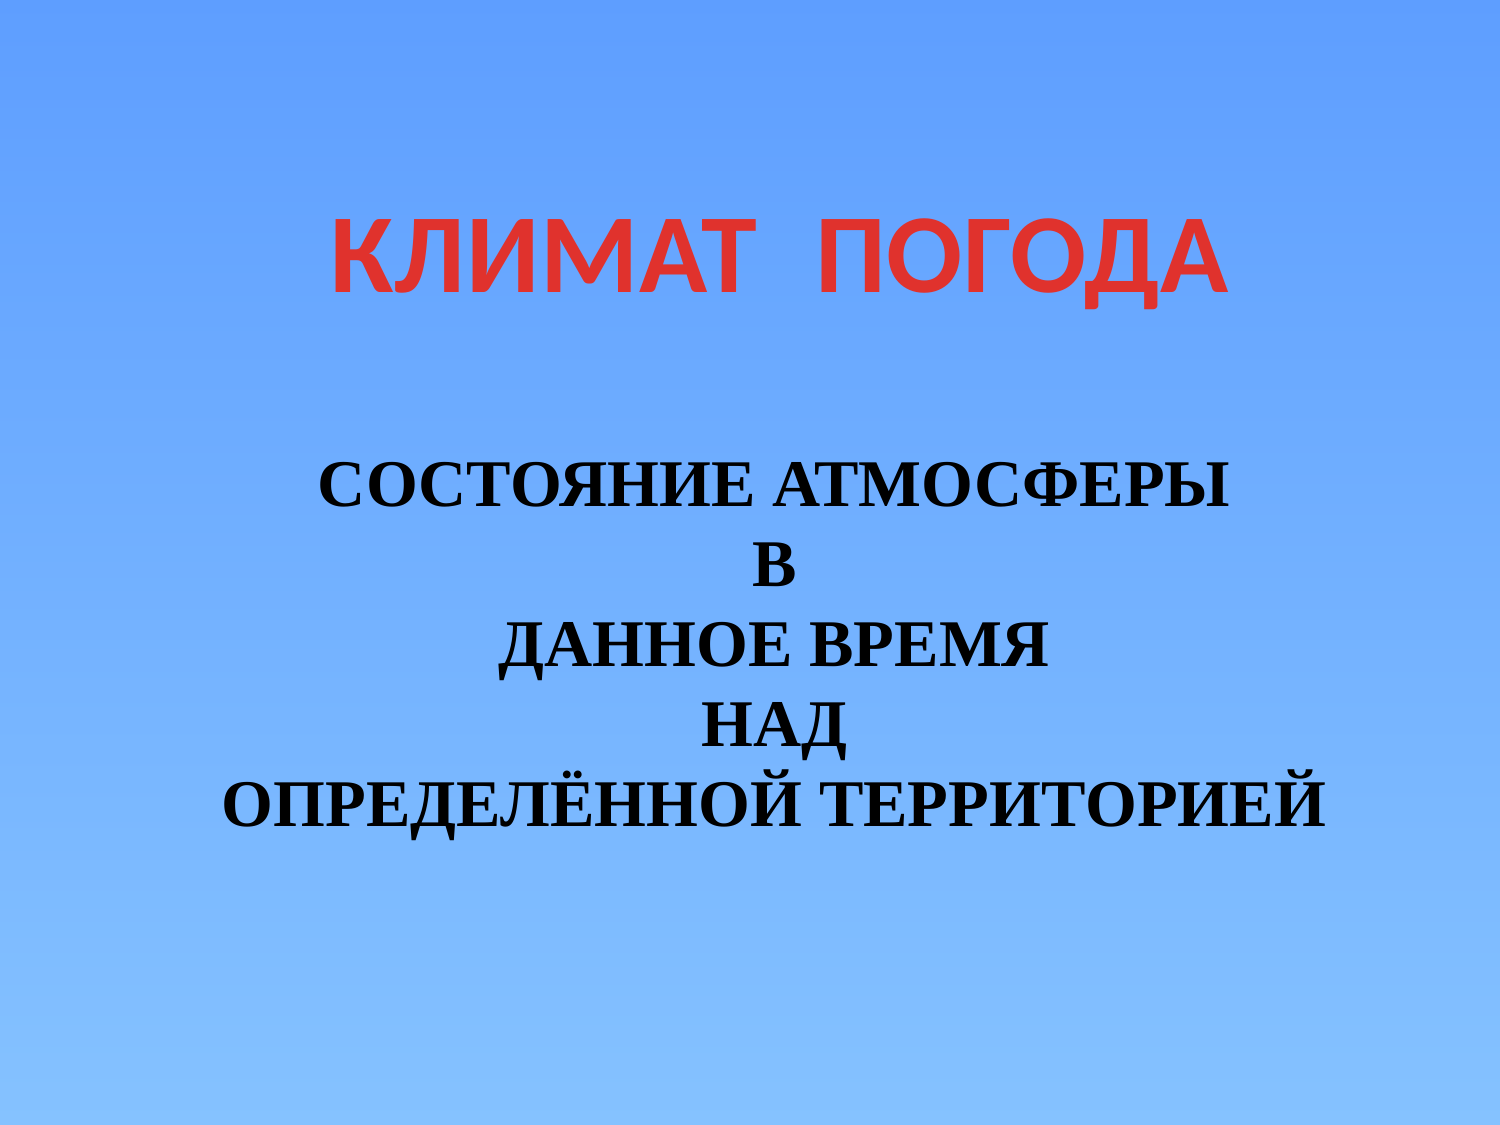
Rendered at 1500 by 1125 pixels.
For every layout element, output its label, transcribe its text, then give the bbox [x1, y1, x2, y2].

text_box ПОГОДА [799, 172, 1245, 323]
text_box КЛИМАТ [315, 172, 773, 323]
text_box СОСТОЯНИЕ АТМОСФЕРЫ В ДАННОЕ ВРЕМЯ НАД ОПРЕДЕЛЁННОЙ ТЕРРИТОРИЕЙ [123, 432, 1425, 848]
